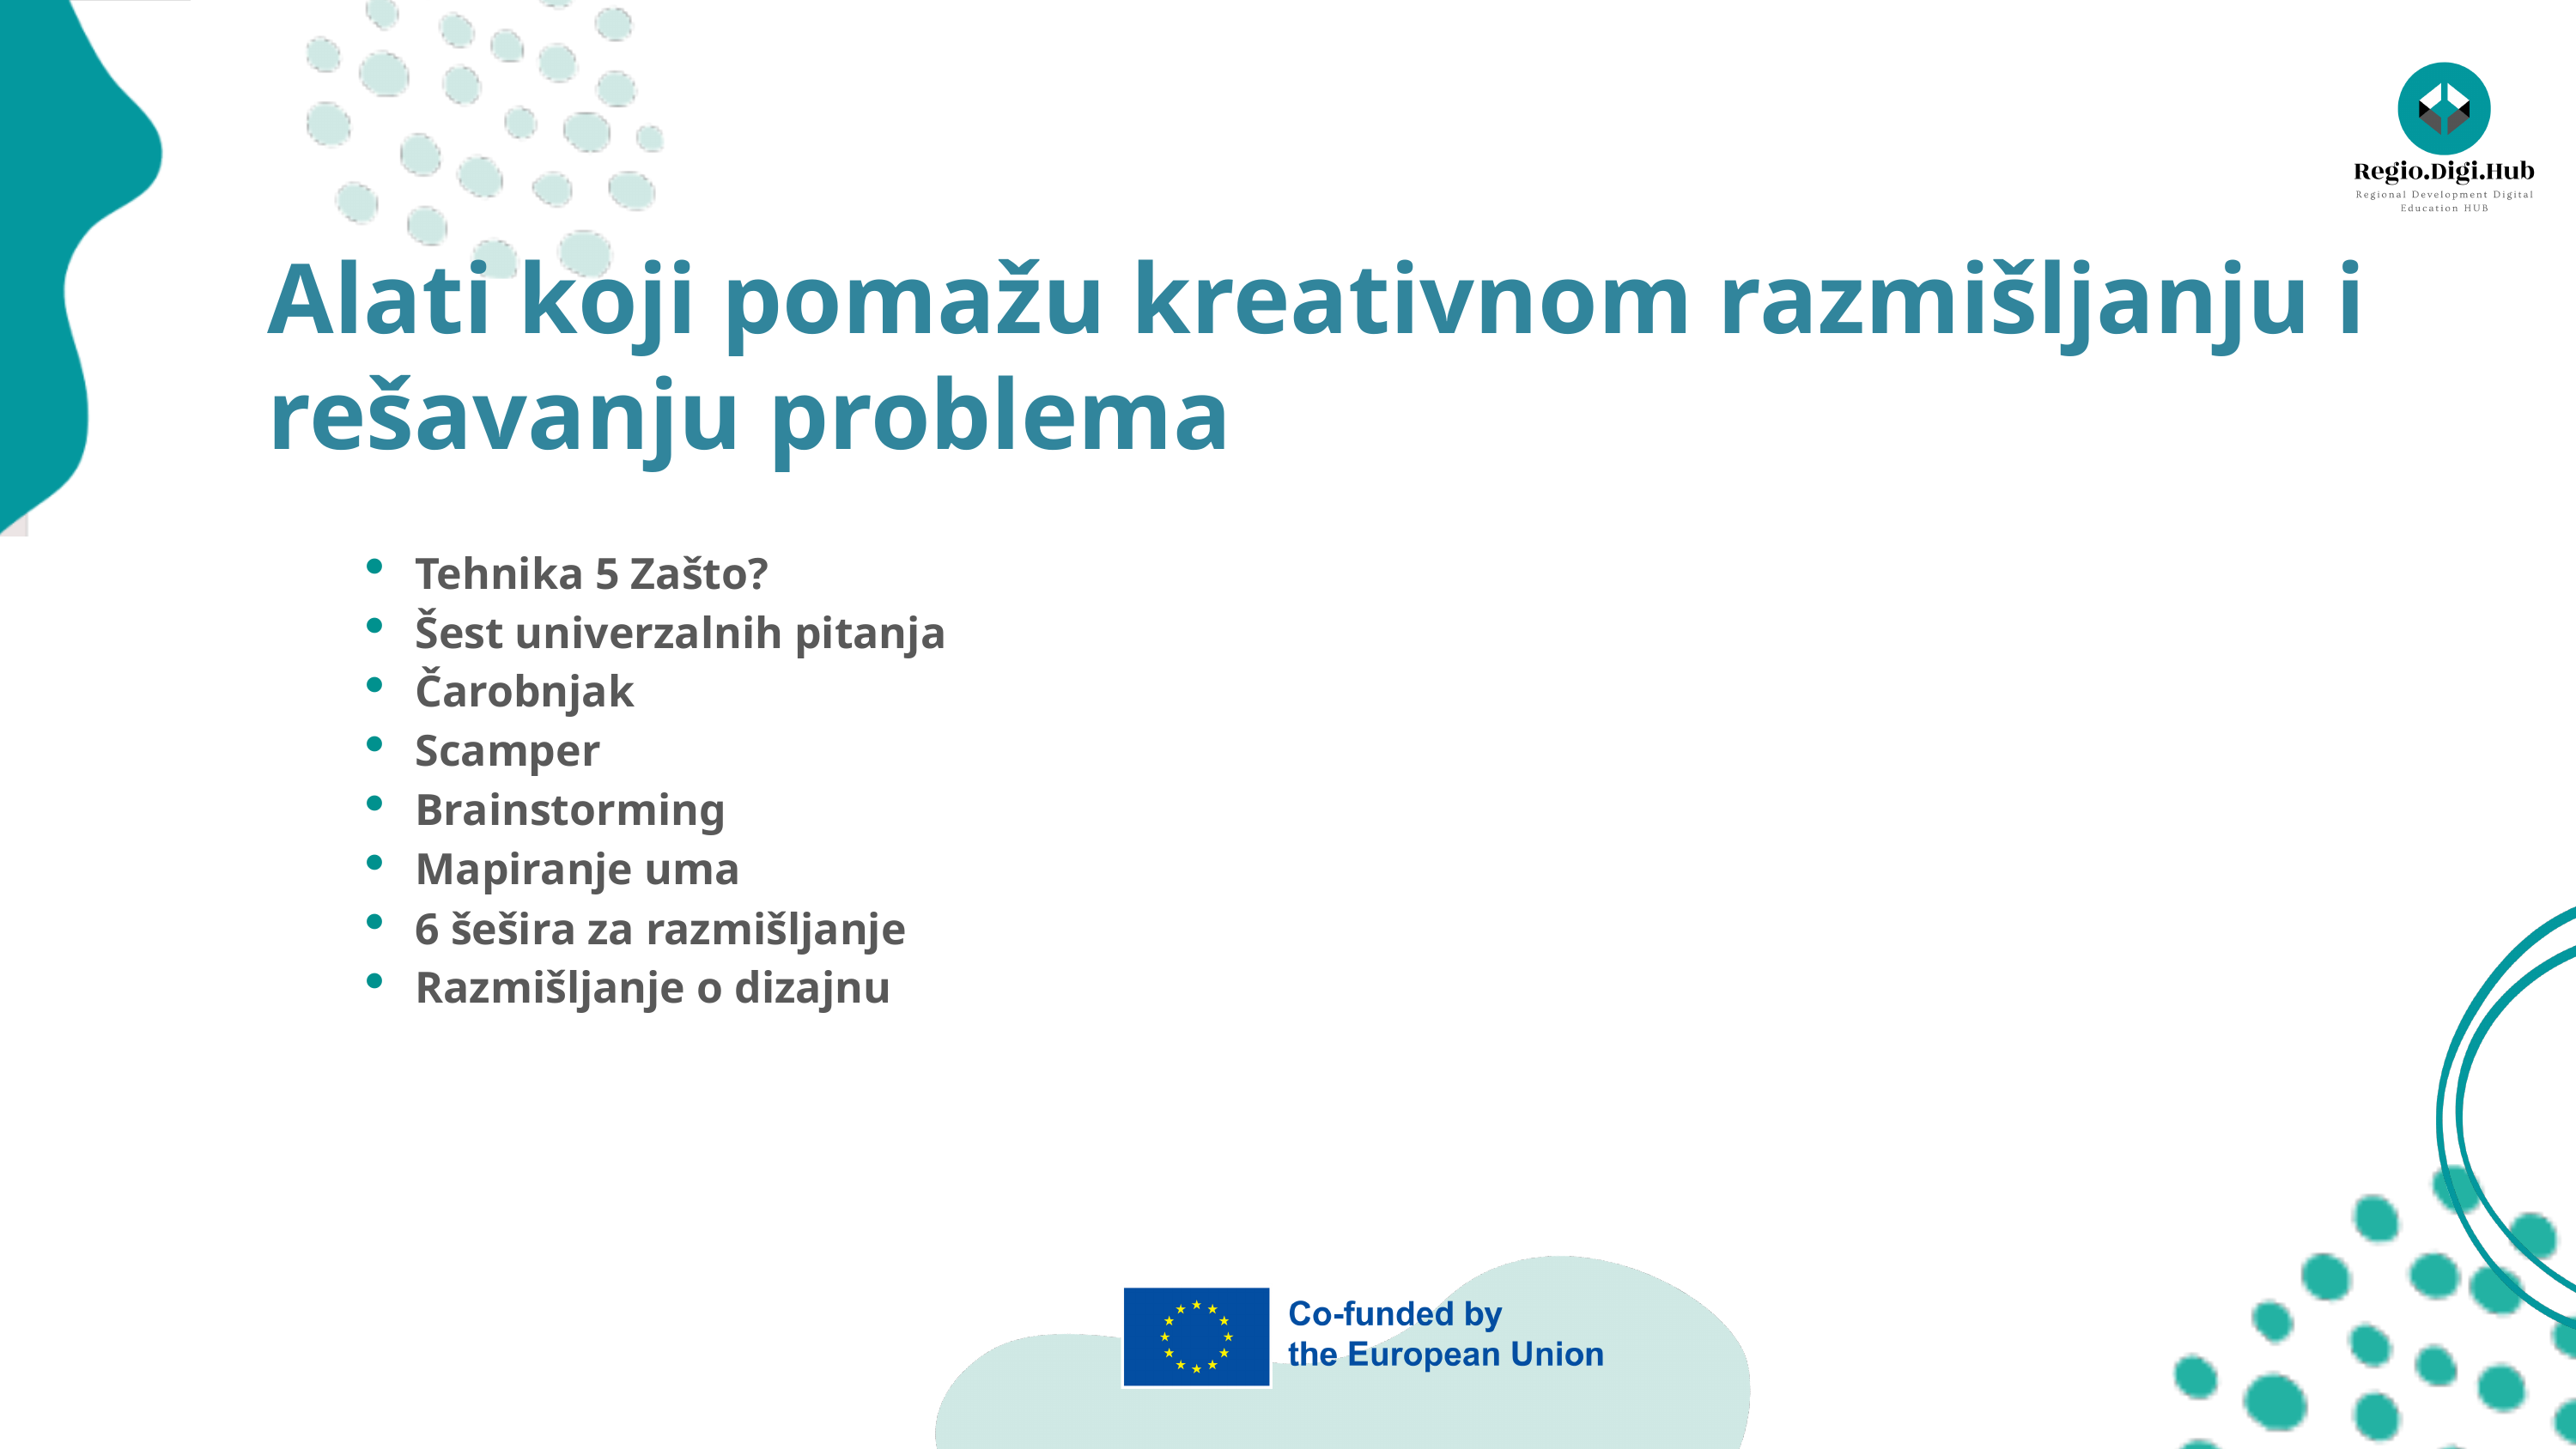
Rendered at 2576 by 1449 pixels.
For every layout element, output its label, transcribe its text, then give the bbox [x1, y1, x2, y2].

picture [2312, 0, 2576, 264]
text_box Tehnika 5 Zašto? Šest univerzalnih pitanja Čarobnjak Scamper Brainstorming Mapiranje uma 6 šešira za razmišljanje Razmišljanje o dizajnu [354, 463, 1431, 1019]
picture [0, 0, 665, 537]
picture [2171, 858, 2576, 1449]
picture [896, 1019, 1835, 1449]
text_box Alati koji pomažu kreativnom razmišljanju i rešavanju problema [190, 230, 2458, 476]
